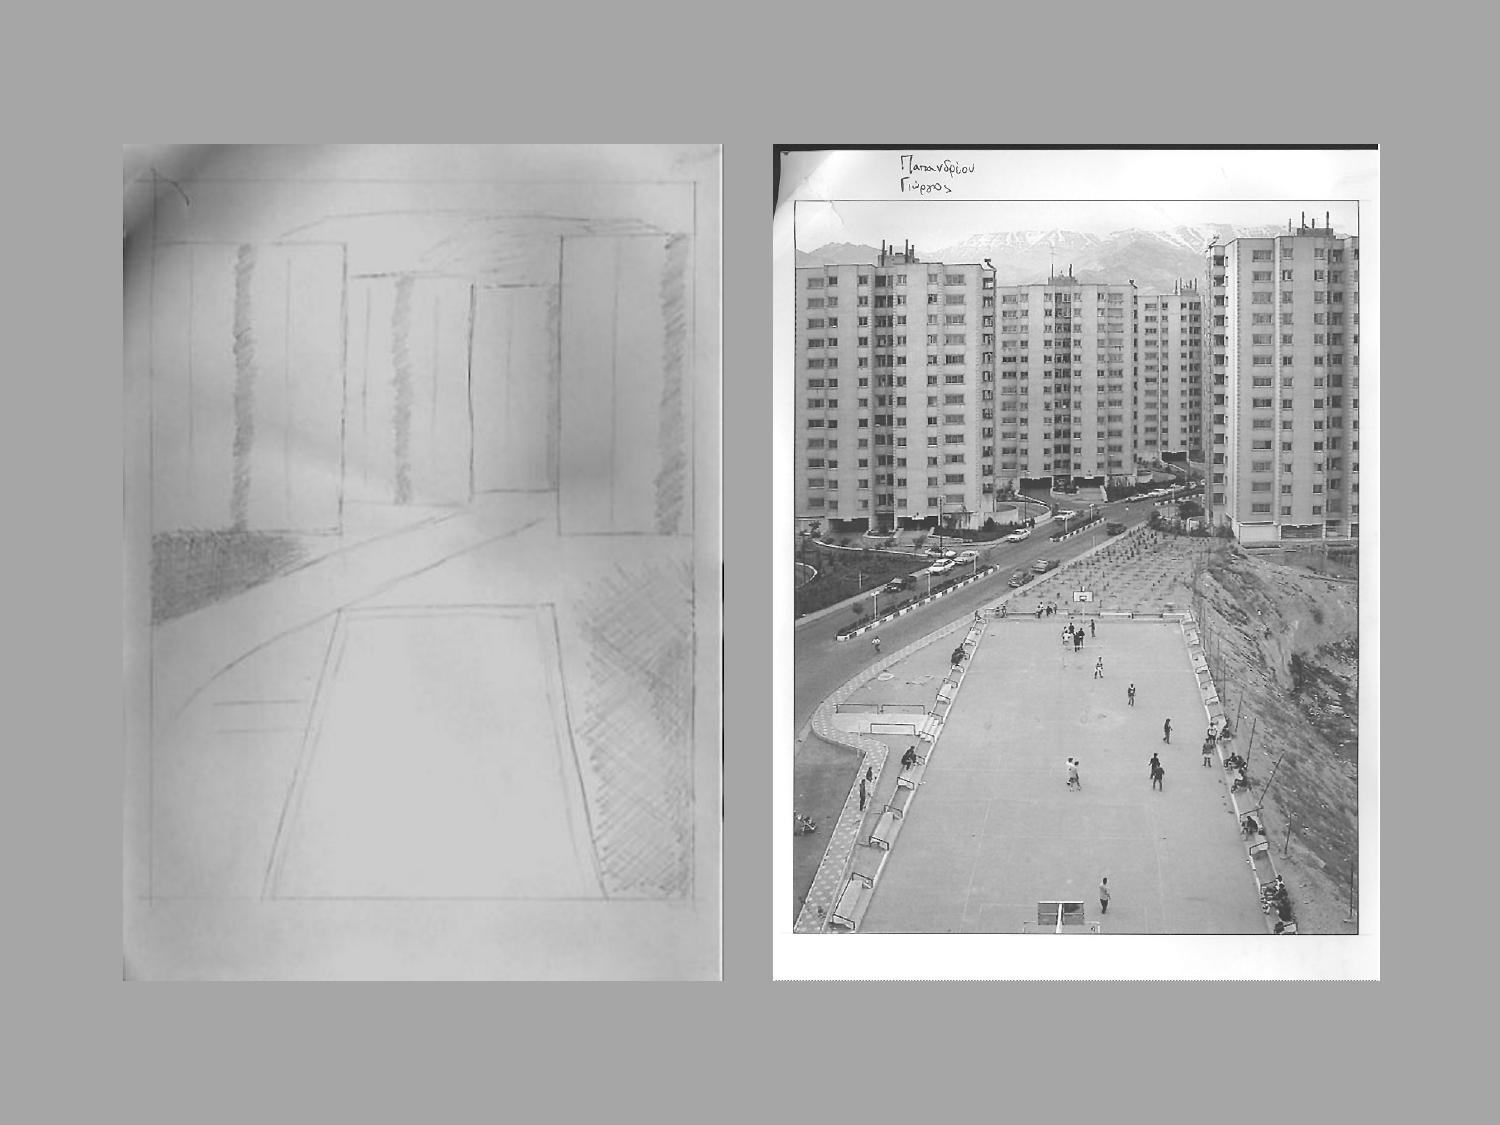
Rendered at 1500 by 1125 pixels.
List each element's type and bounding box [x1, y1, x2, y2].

picture [773, 144, 1380, 981]
picture [123, 144, 724, 981]
